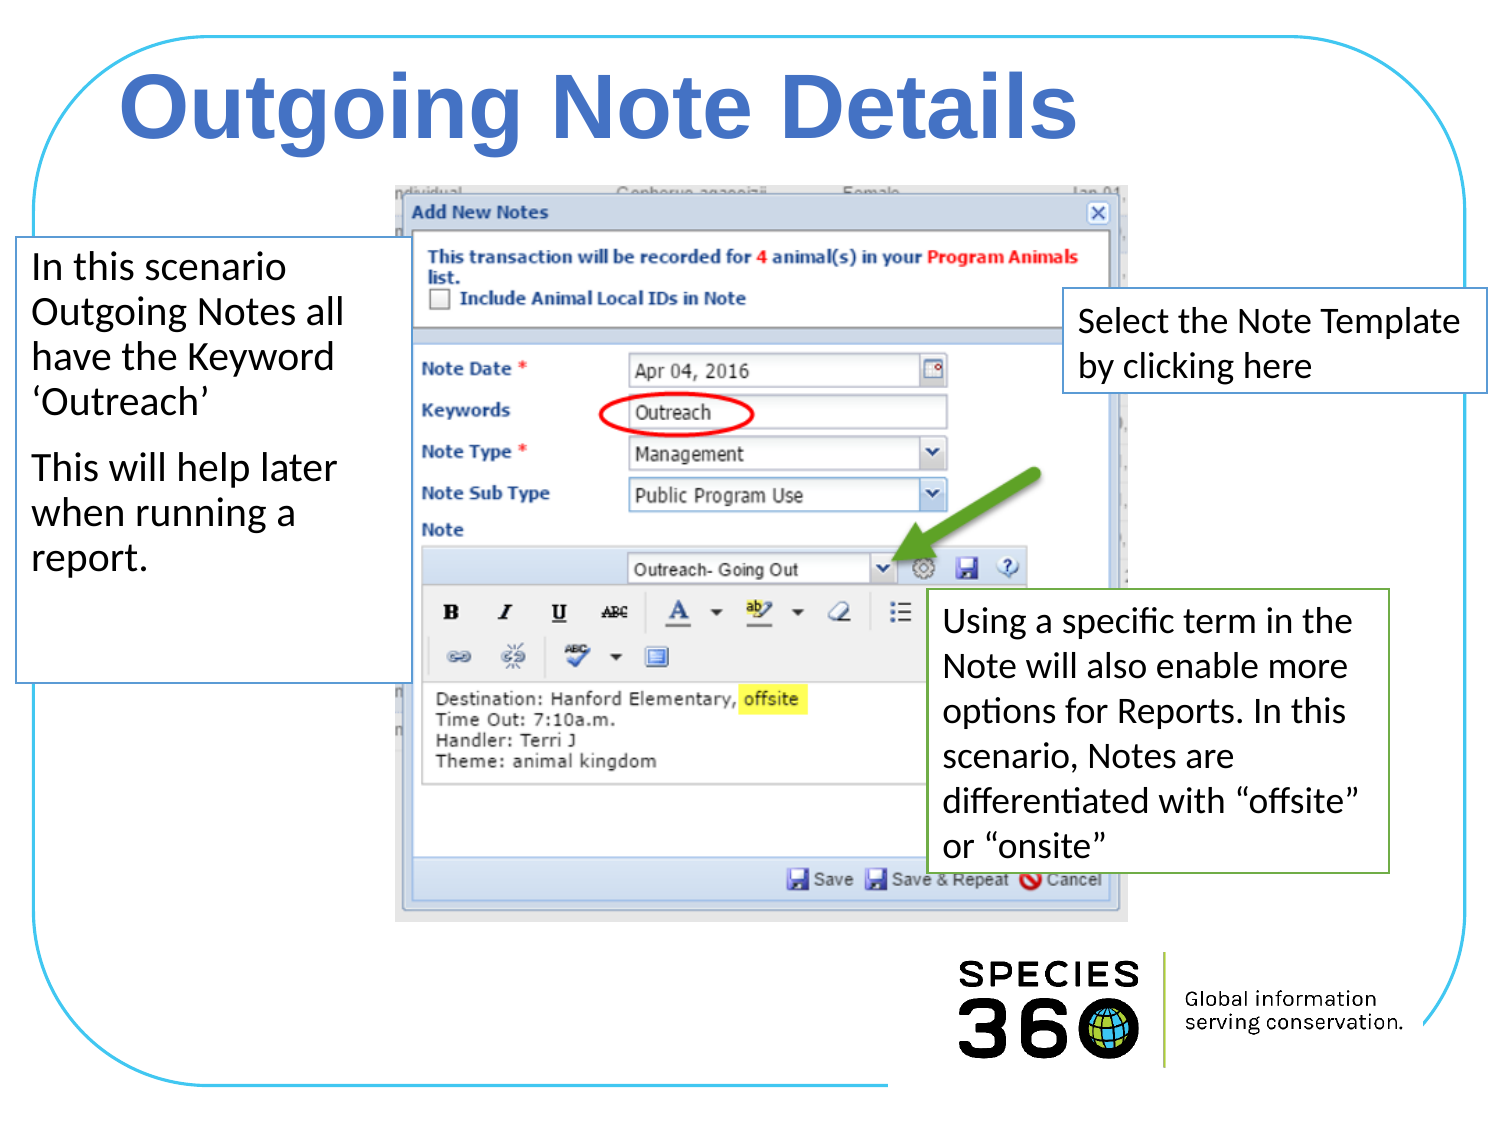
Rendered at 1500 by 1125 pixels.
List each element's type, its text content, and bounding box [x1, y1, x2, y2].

text_box Using a specific term in the Note will also enable more options for Reports. In this scenario, Notes are differentiated with “offsite” or “onsite” [1128, 588, 1390, 874]
text_box Select the Note Template by clicking here [1128, 287, 1488, 394]
picture [954, 944, 1407, 1075]
picture [395, 185, 1128, 922]
text_box In this scenario Outgoing Notes all have the Keyword ‘Outreach’ This will help later when running a report. [15, 236, 395, 684]
title Outgoing Note Details [103, 0, 1397, 218]
